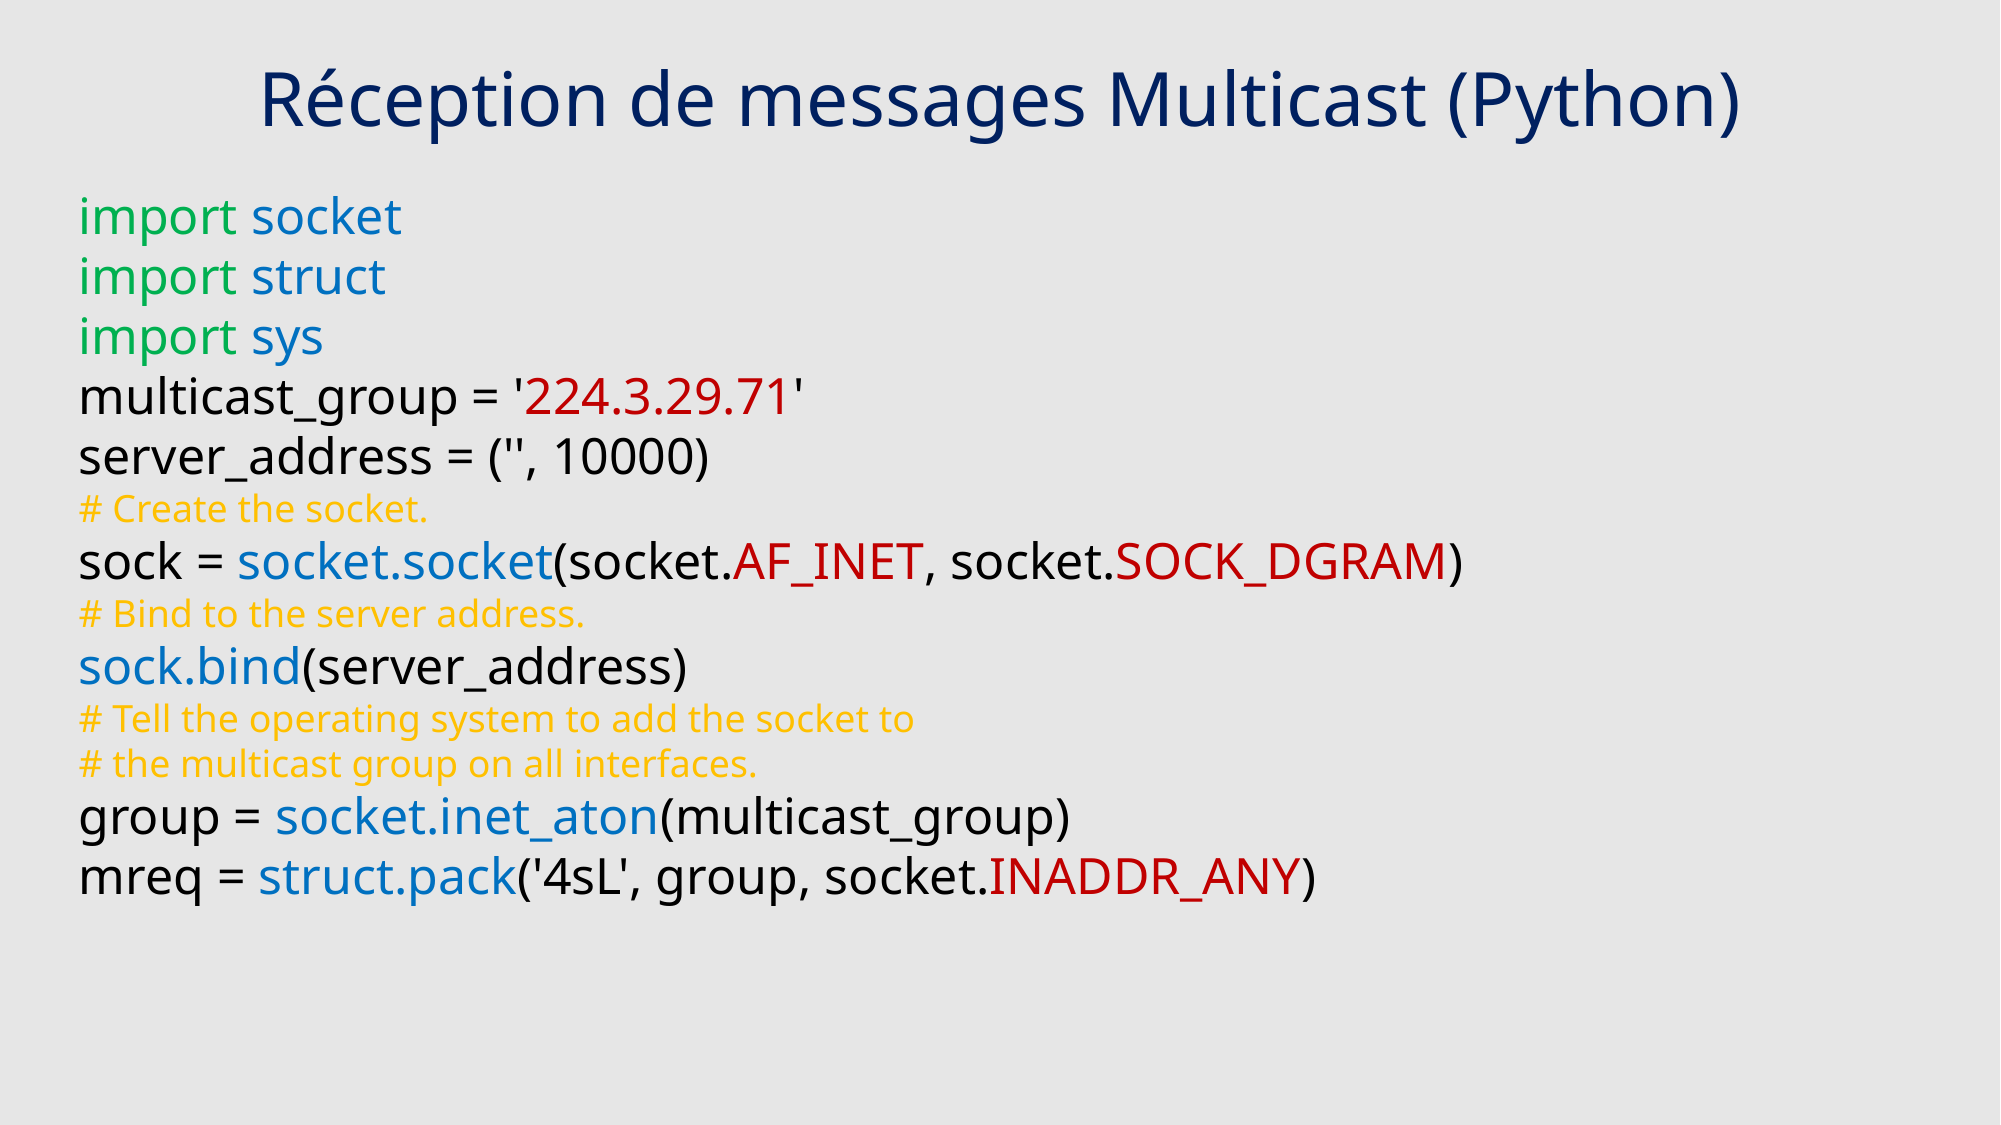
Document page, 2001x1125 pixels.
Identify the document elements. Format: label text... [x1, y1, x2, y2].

title Réception de messages Multicast (Python) [99, 38, 1900, 155]
list import socket import struct import sys multicast_group = '224.3.29.71' server_address = ('', 10000) # Create the socket. sock = socket.socket(socket.AF_INET, socket.SOCK_DGRAM) # Bind to the server address. sock.bind(server_address) # Tell the operating system to add the socket to # the multicast group on all interfaces. group = socket.inet_aton(multicast_group) mreq = struct.pack('4sL', group, socket.INADDR_ANY) [63, 177, 1947, 1072]
